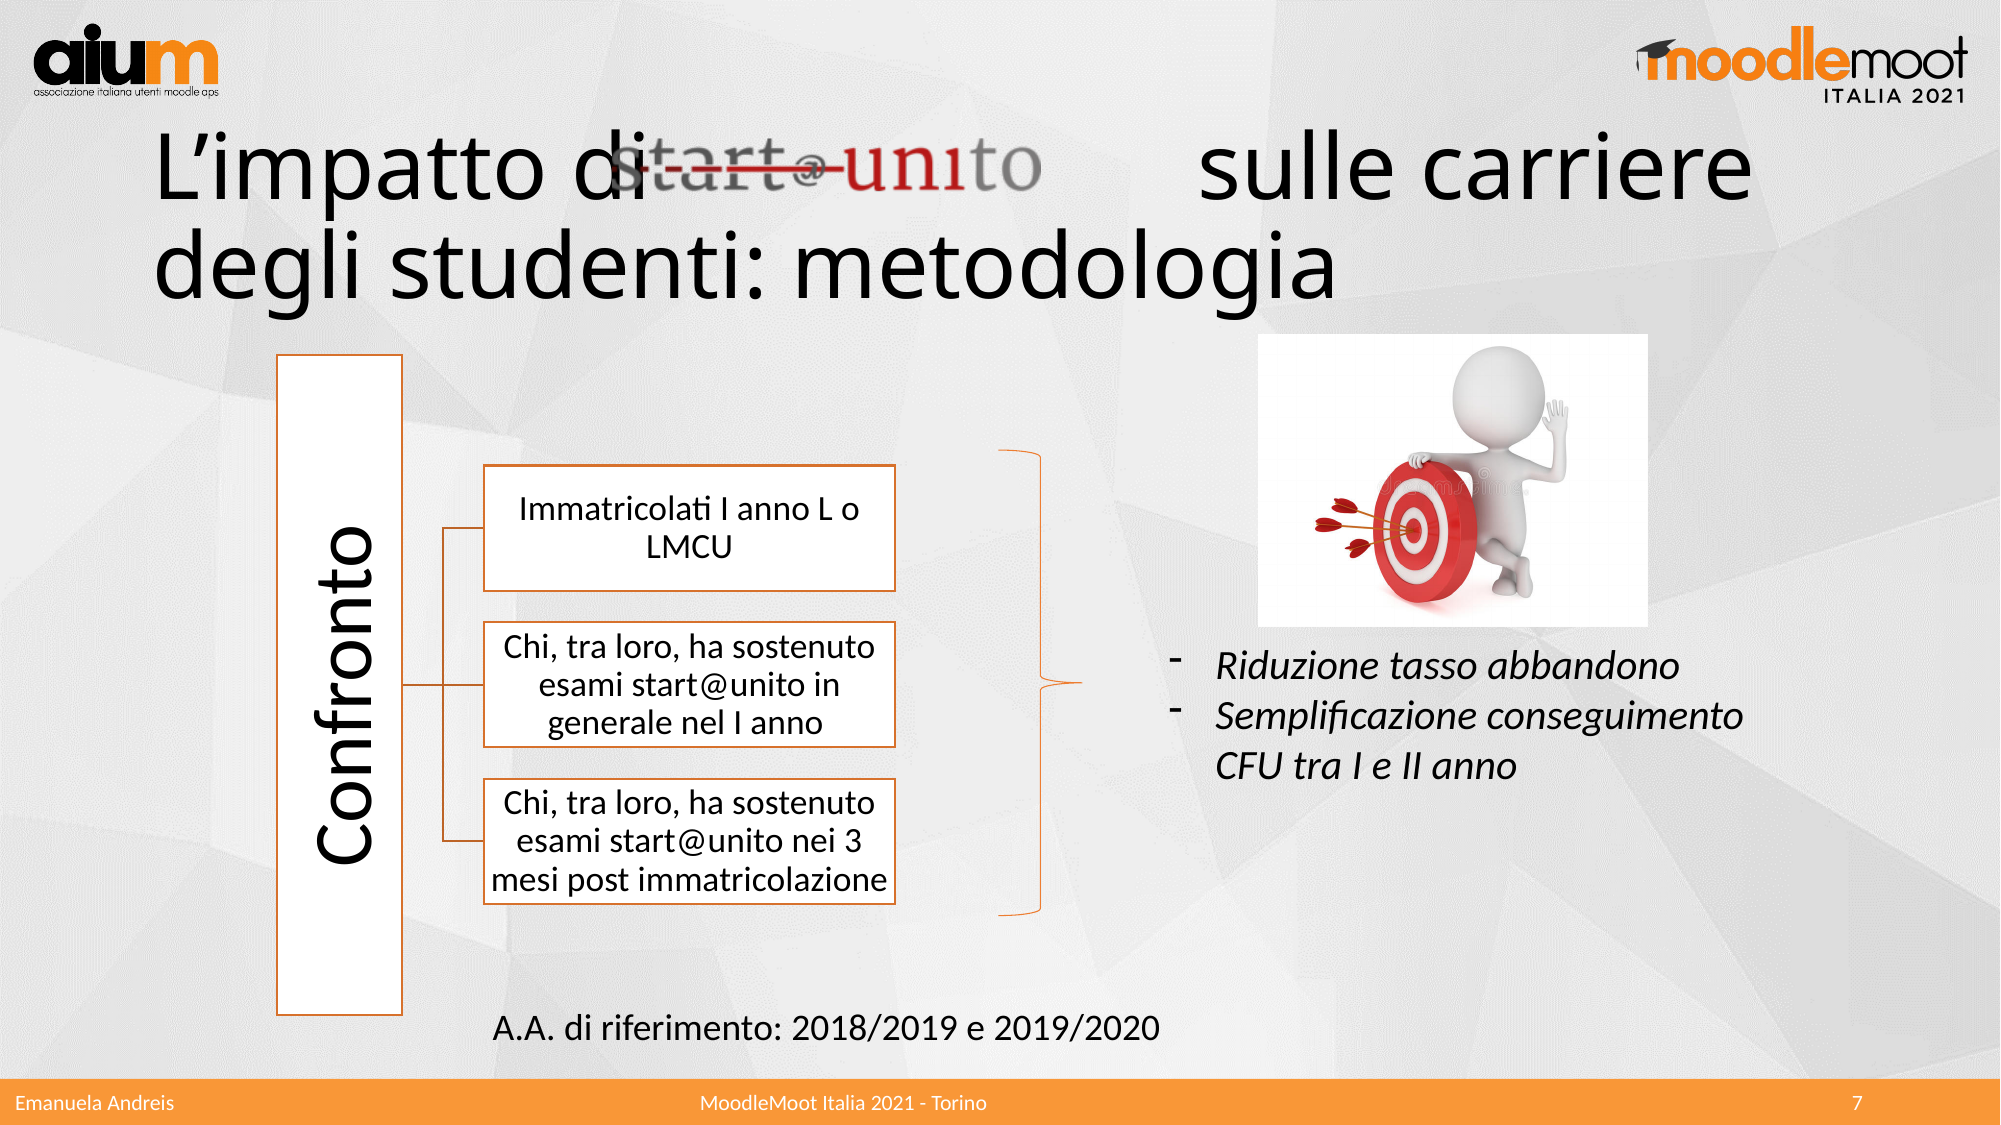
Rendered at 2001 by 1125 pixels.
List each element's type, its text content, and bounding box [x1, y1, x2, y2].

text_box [0, 355, 1240, 1015]
list Emanuela Andreis [0, 1083, 613, 1125]
text_box A.A. di riferimento: 2018/2019 e 2019/2020 [477, 1015, 1176, 1055]
title L’impatto di sulle carriere degli studenti: metodologia [137, 110, 1863, 328]
text_box Riduzione tasso abbandono Semplificazione conseguimento CFU tra I e II anno [1240, 630, 1792, 795]
picture [0, 0, 2001, 1125]
